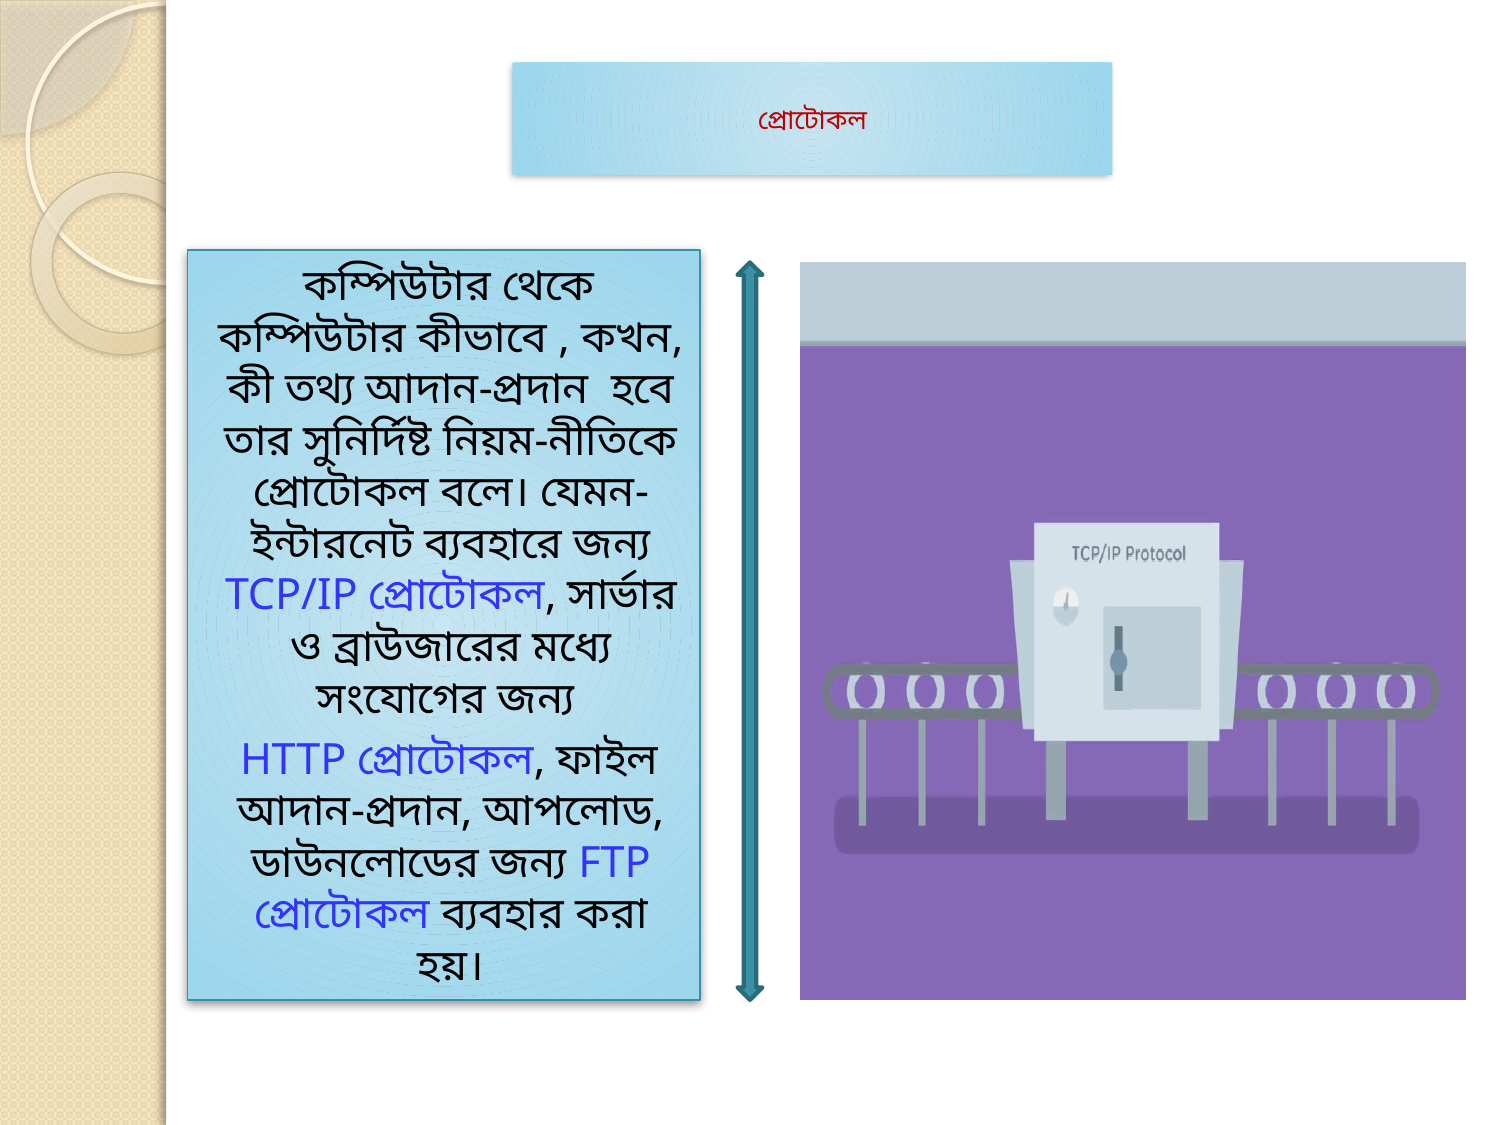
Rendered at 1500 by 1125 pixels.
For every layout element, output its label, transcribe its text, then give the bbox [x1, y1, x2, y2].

list কম্পিউটার থেকে কম্পিউটার কীভাবে , কখন, কী তথ্য আদান-প্রদান হবে তার সুনির্দিষ্ট নিয়ম-নীতিকে প্রোটোকল বলে। যেমন- ইন্টারনেট ব্যবহারে জন্য TCP/IP প্রোটোকল, সার্ভার ও ব্রাউজারের মধ্যে সংযোগের জন্য HTTP প্রোটোকল, ফাইল আদান-প্রদান, আপলোড, ডাউনলোডের জন্য FTP প্রোটোকল ব্যবহার করা হয়। [187, 249, 701, 1001]
text_box [735, 260, 765, 1003]
title প্রোটোকল [512, 62, 1113, 176]
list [799, 262, 1466, 1001]
